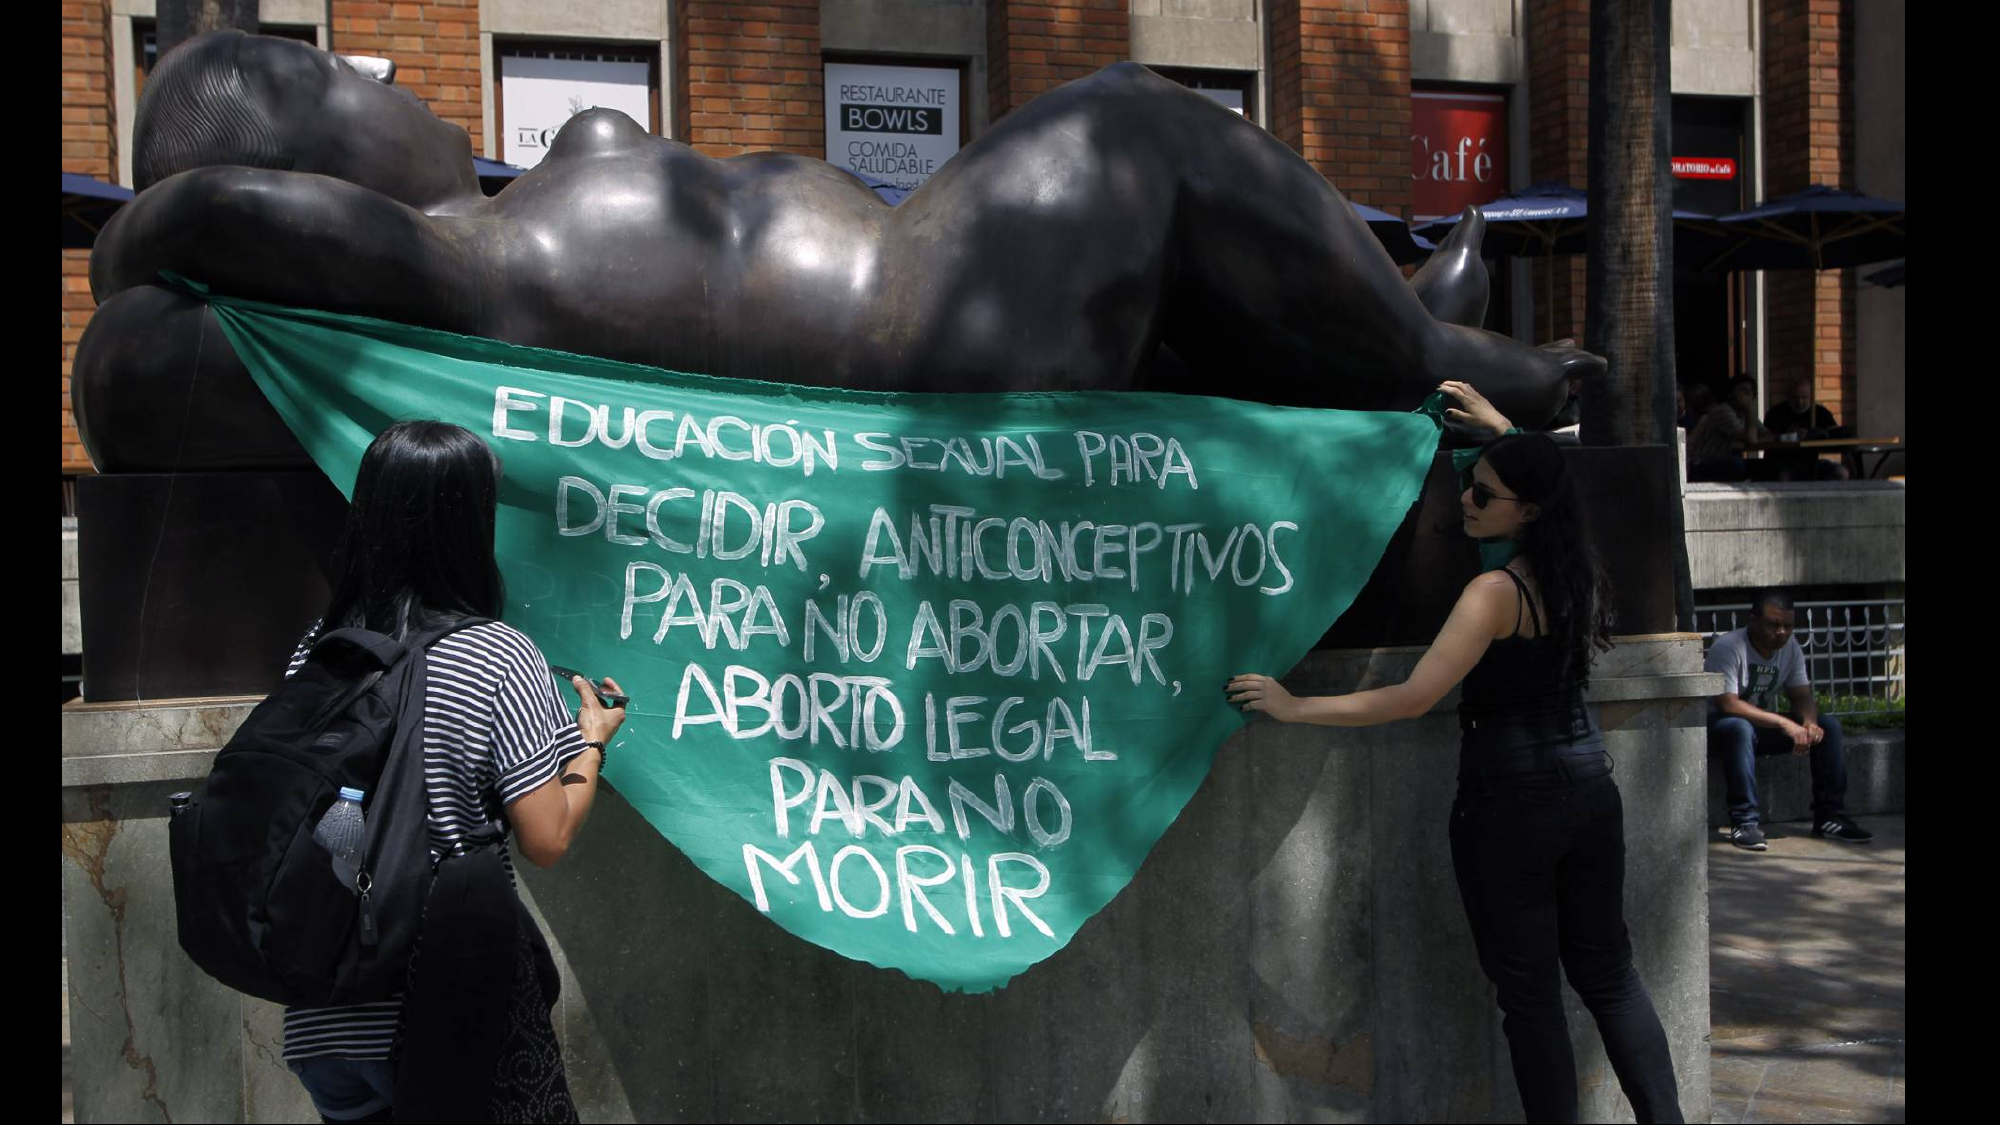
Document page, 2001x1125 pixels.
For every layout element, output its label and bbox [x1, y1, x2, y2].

list [62, 0, 1905, 1124]
